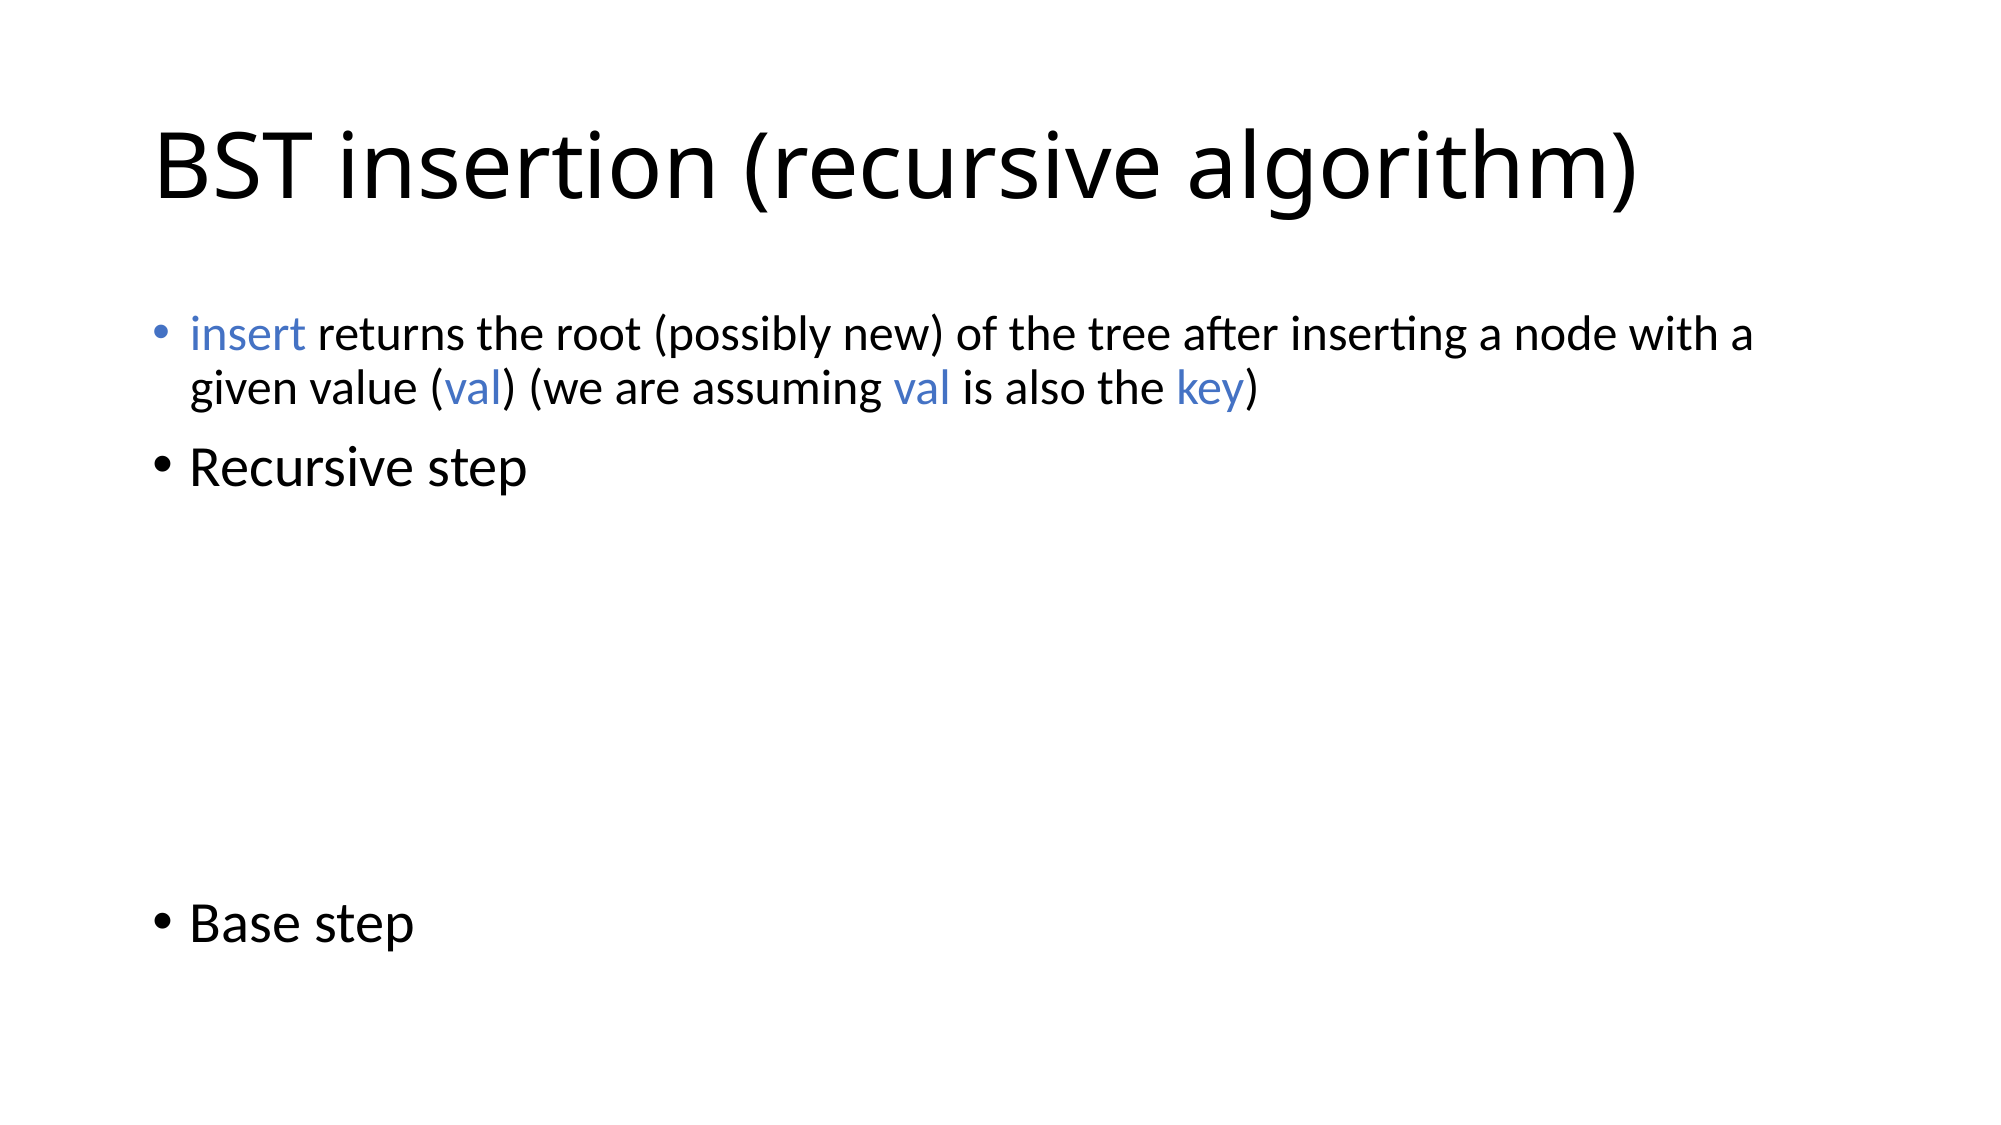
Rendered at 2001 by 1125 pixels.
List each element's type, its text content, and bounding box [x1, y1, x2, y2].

list insert returns the root (possibly new) of the tree after inserting a node with a given value (val) (we are assuming val is also the key) Recursive step Base step [137, 299, 1863, 1014]
title BST insertion (recursive algorithm) [137, 59, 1863, 278]
